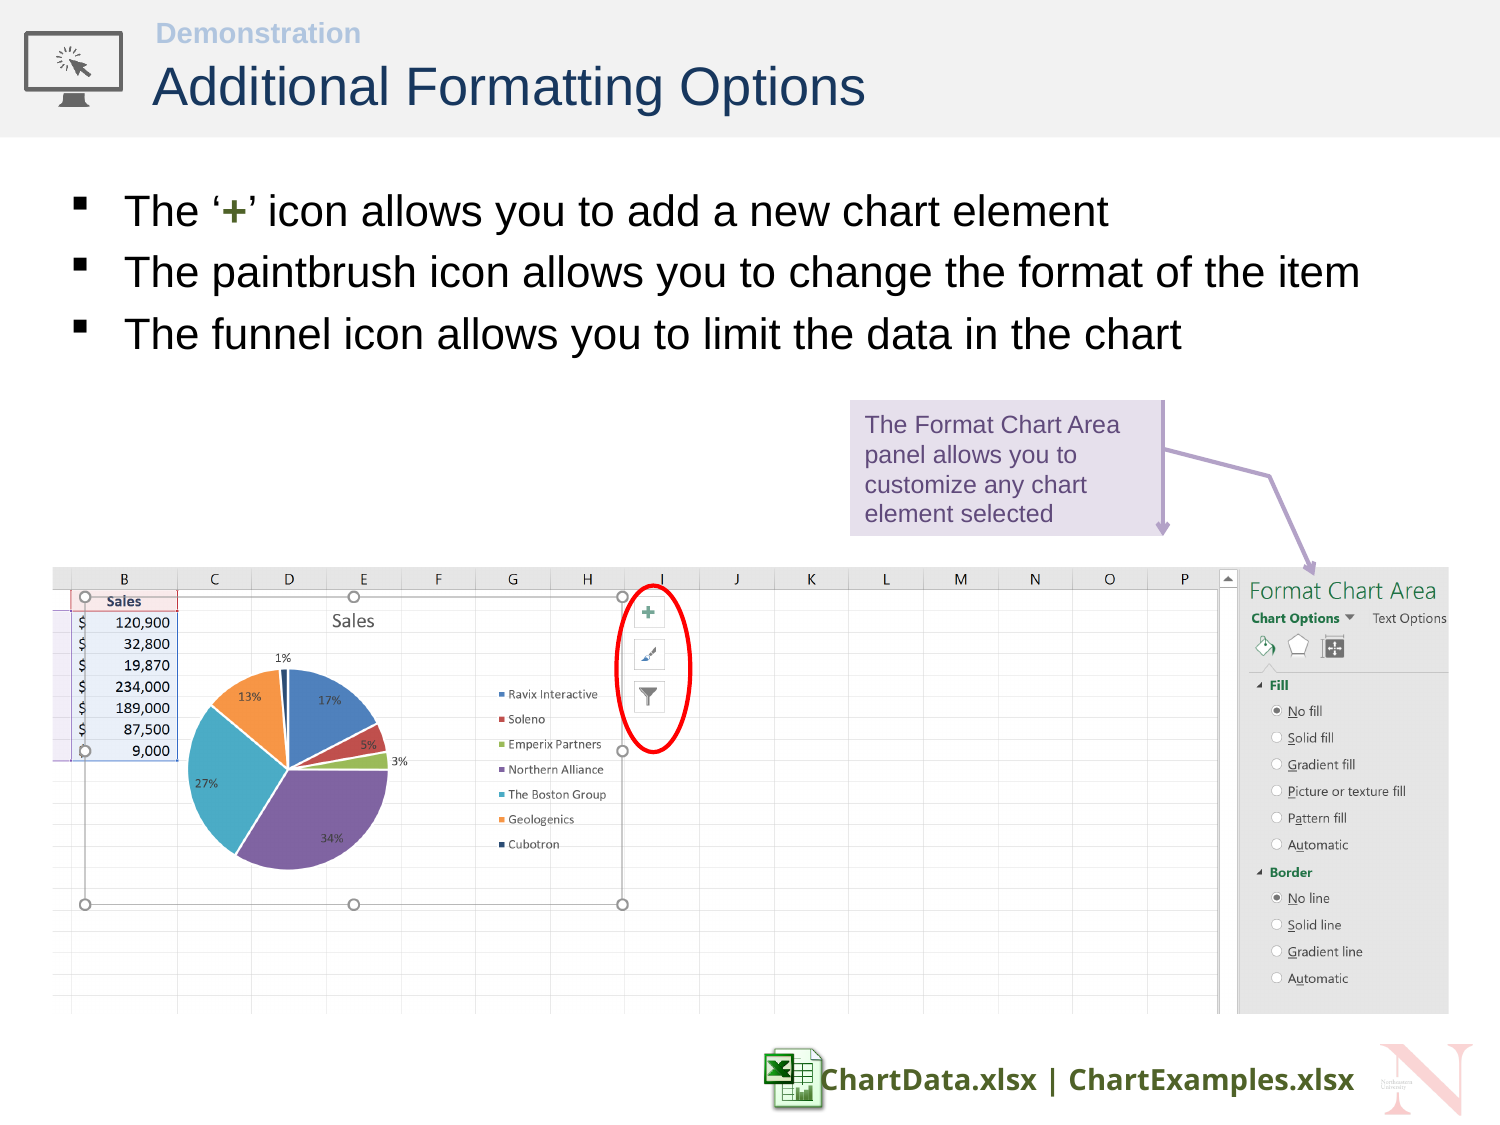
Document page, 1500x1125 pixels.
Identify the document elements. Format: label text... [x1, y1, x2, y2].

title Additional Formatting Options [137, 49, 1463, 120]
list The ‘+’ icon allows you to add a new chart element The paintbrush icon allows you to change the format of the item The funnel icon allows you to limit the data in the chart [37, 174, 1478, 369]
text_box The Format Chart Area panel allows you to customize any chart element selected [850, 399, 1317, 565]
text_box ChartData.xlsx | ChartExamples.xlsx [835, 1054, 1371, 1104]
picture [24, 31, 123, 107]
picture [52, 566, 1449, 1014]
picture [762, 1045, 831, 1114]
